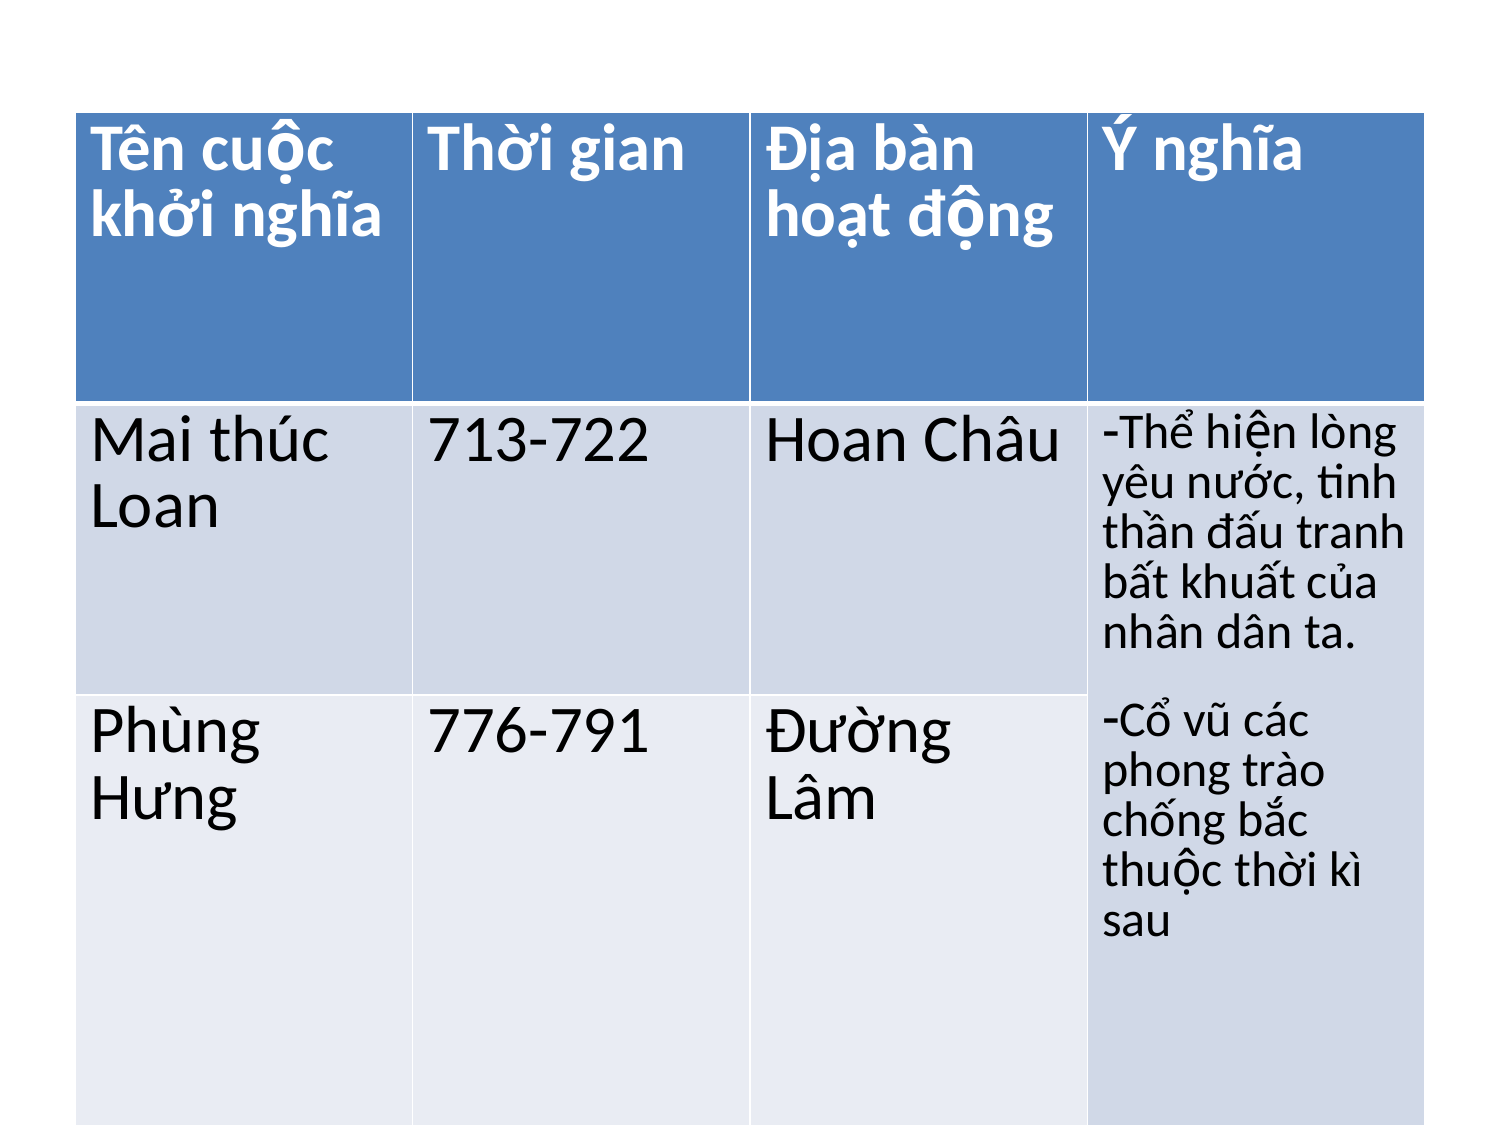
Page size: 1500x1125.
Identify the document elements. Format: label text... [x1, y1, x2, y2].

table_cell Thể hiện lòng yêu nước, tinh thần đấu tranh bất khuất của nhân dân ta. Cổ vũ các phong trào chống bắc thuộc thời kì sau [1088, 406, 1424, 1125]
table_cell Hoan Châu [751, 406, 1087, 694]
table_cell Mai thúc Loan [76, 406, 412, 694]
table_header Địa bàn hoạt động [751, 113, 1087, 401]
table_header Tên cuộc khởi nghĩa [76, 113, 412, 401]
table_cell Đường Lâm [751, 696, 1087, 1125]
table_cell Phùng Hưng [76, 696, 412, 1125]
table_cell 713-722 [413, 406, 749, 694]
table_cell 776-791 [413, 696, 749, 1125]
table_header Thời gian [413, 113, 749, 401]
table_header Ý nghĩa [1088, 113, 1424, 401]
